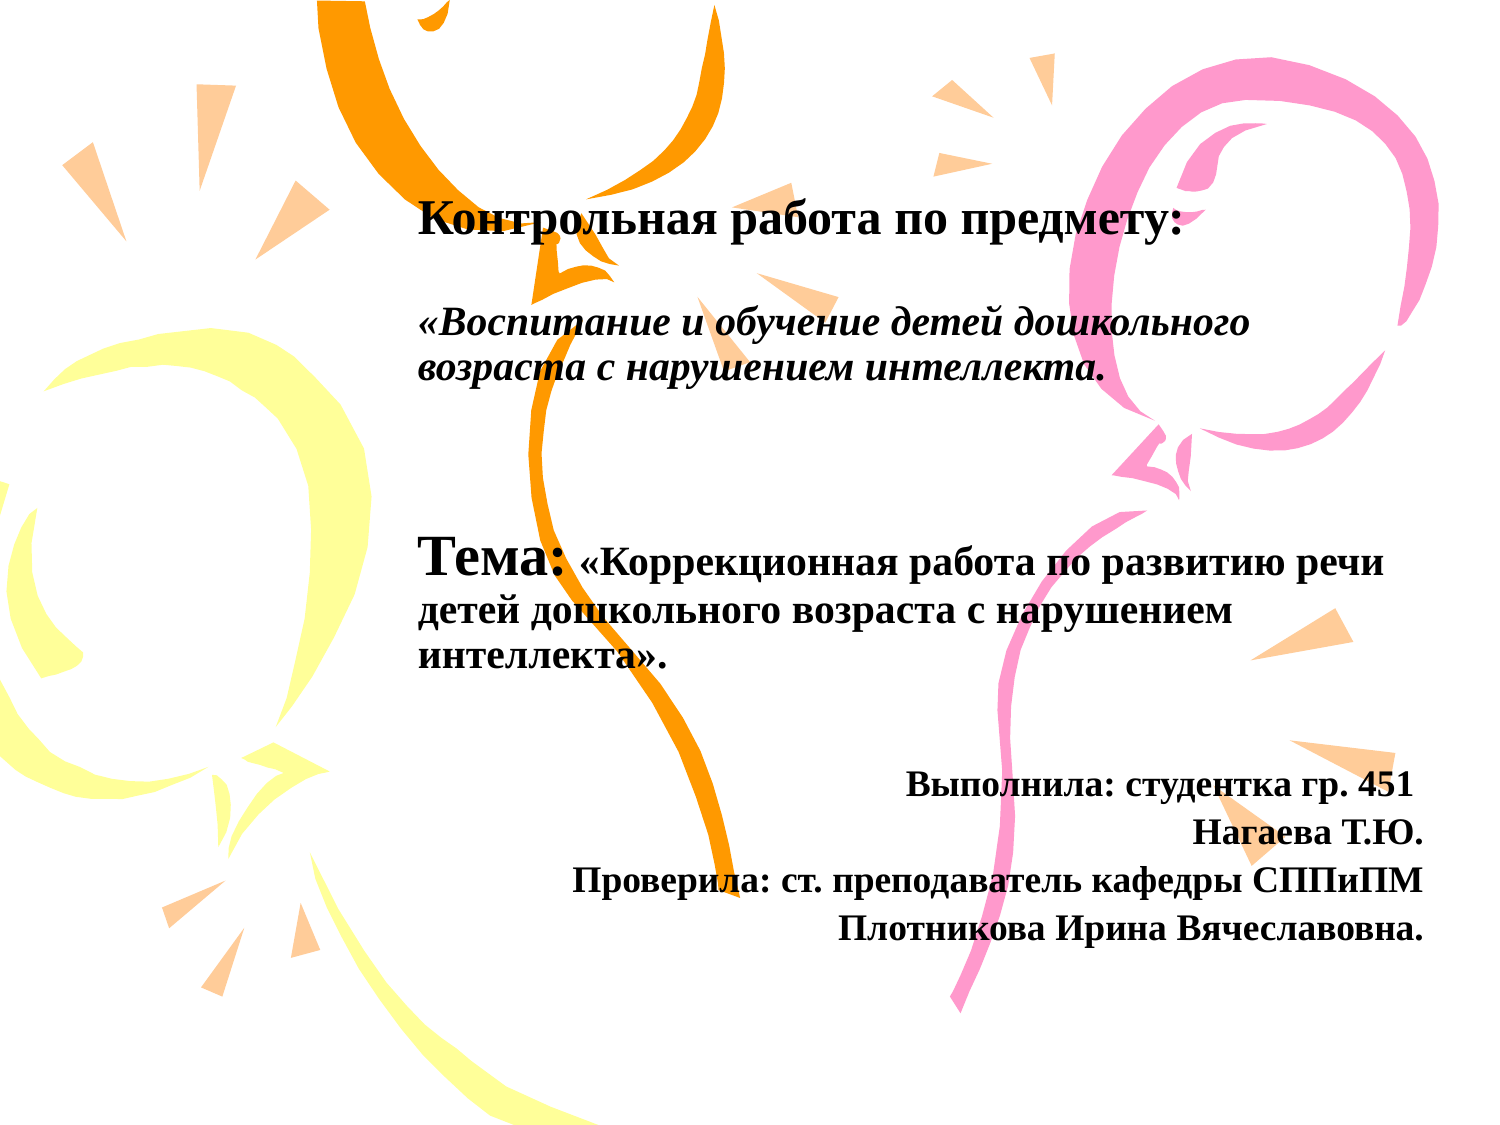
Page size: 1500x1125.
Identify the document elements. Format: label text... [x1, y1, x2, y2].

subtitle Выполнила: студентка гр. 451 Нагаева Т.Ю. Проверила: ст. преподаватель кафедры СППиПМ Плотникова Ирина Вячеславовна. [430, 704, 1440, 948]
title Контрольная работа по предмету: «Воспитание и обучение детей дошкольного возраста с нарушением интеллекта. Тема: «Коррекционная работа по развитию речи детей дошкольного возраста с нарушением интеллекта». [402, 97, 1419, 686]
